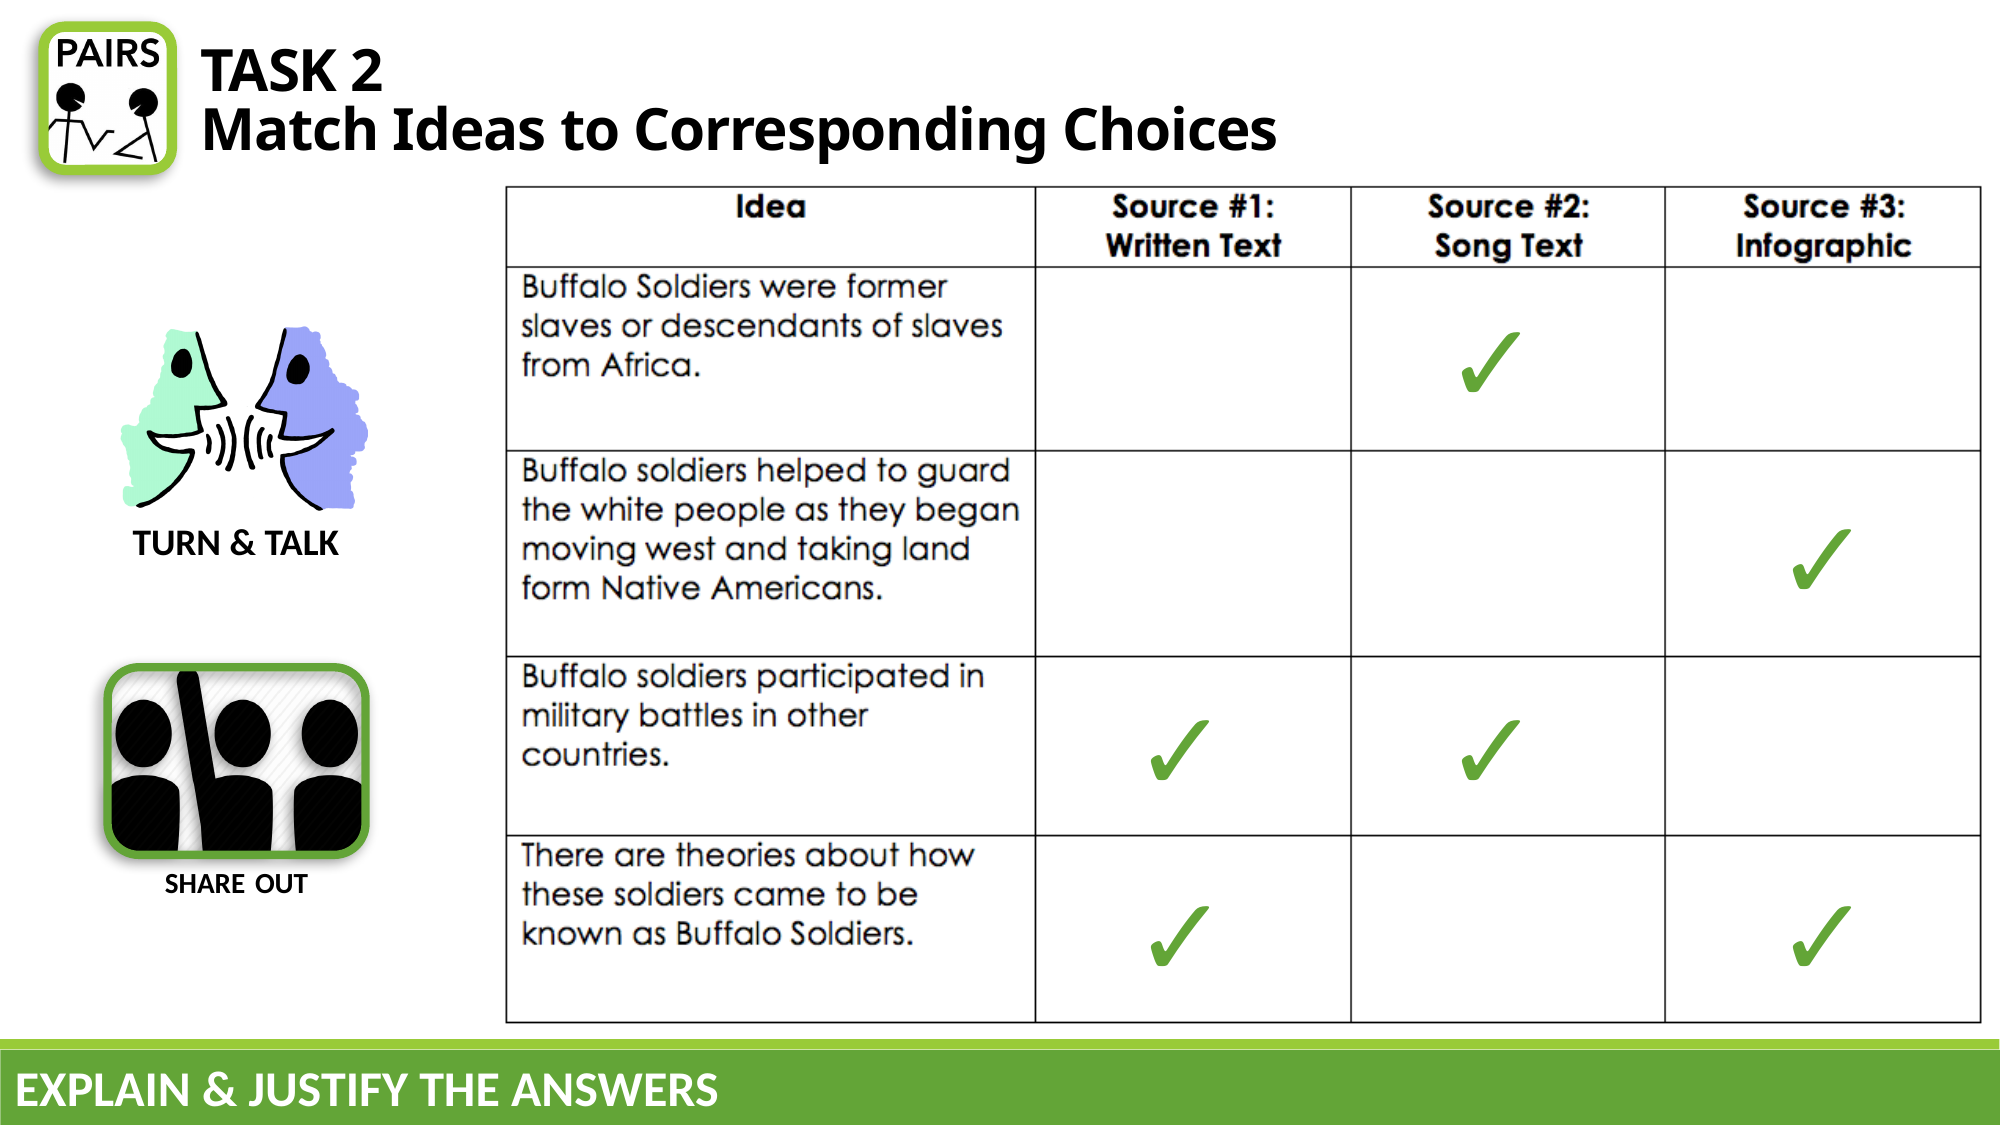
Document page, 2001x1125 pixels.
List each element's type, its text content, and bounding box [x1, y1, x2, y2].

picture [42, 26, 173, 171]
picture [498, 177, 1988, 1033]
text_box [107, 666, 367, 900]
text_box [117, 325, 368, 572]
text_box EXPLAIN & JUSTIFY THE ANSWERS [0, 1049, 1459, 1124]
text_box TASK 2 Match Ideas to Corresponding Choices [185, 15, 1313, 170]
